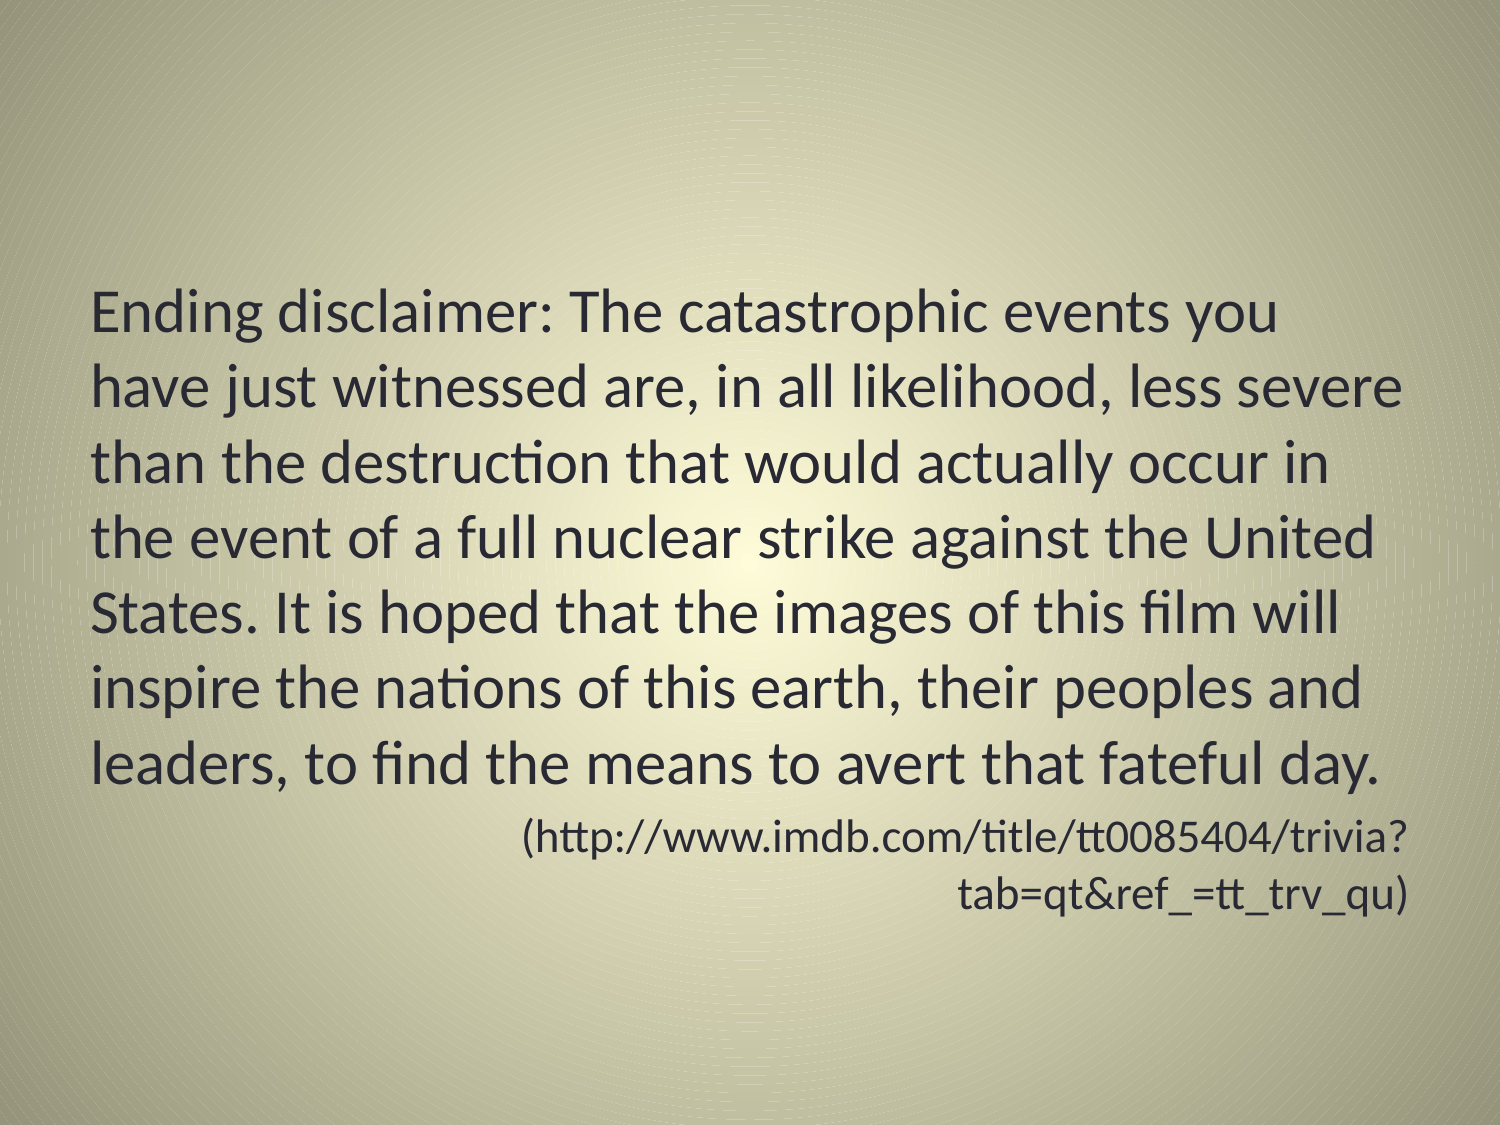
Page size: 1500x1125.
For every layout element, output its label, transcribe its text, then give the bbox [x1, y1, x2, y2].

list Ending disclaimer: The catastrophic events you have just witnessed are, in all likelihood, less severe than the destruction that would actually occur in the event of a full nuclear strike against the United States. It is hoped that the images of this film will inspire the nations of this earth, their peoples and leaders, to find the means to avert that fateful day. (http://www.imdb.com/title/tt0085404/trivia?tab=qt&ref_=tt_trv_qu) [75, 262, 1425, 1005]
